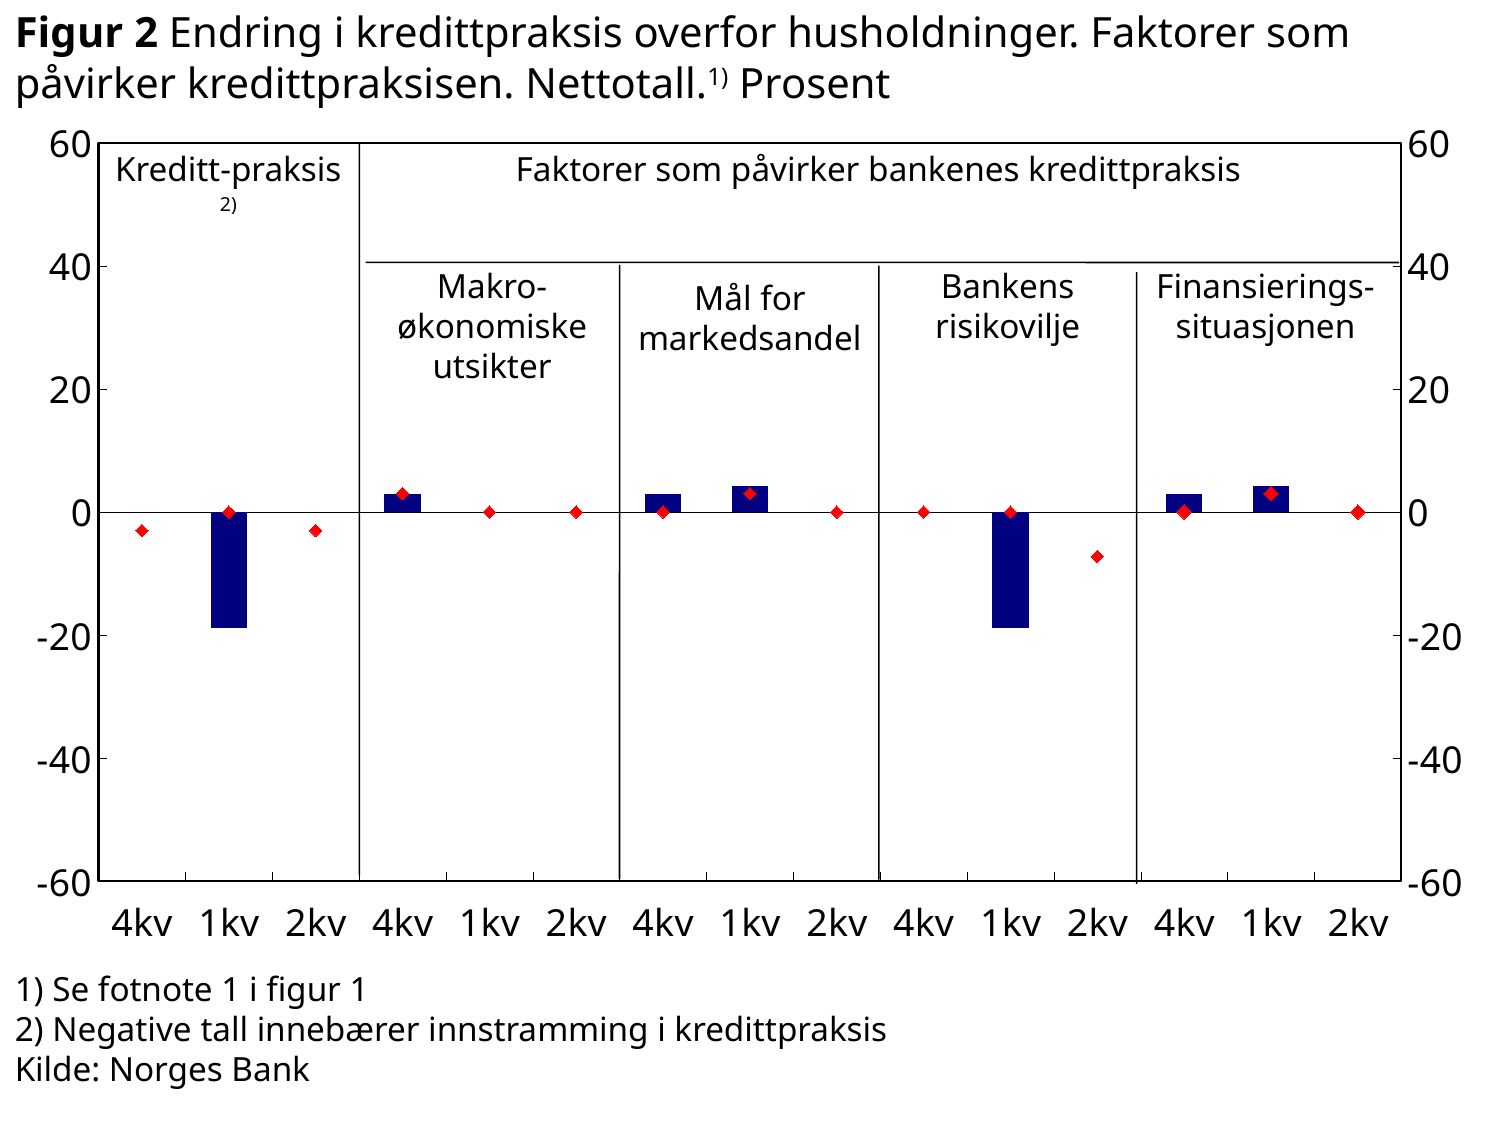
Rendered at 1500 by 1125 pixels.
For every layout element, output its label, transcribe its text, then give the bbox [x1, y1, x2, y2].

chart [0, 116, 1500, 974]
text_box 1) Se fotnote 1 i figur 1 2) Negative tall innebærer innstramming i kredittpraksis Kilde: Norges Bank [0, 982, 1161, 1092]
text_box Figur 2 Endring i kredittpraksis overfor husholdninger. Faktorer som påvirker kredittpraksisen. Nettotall.1) Prosent [0, 9, 1500, 114]
